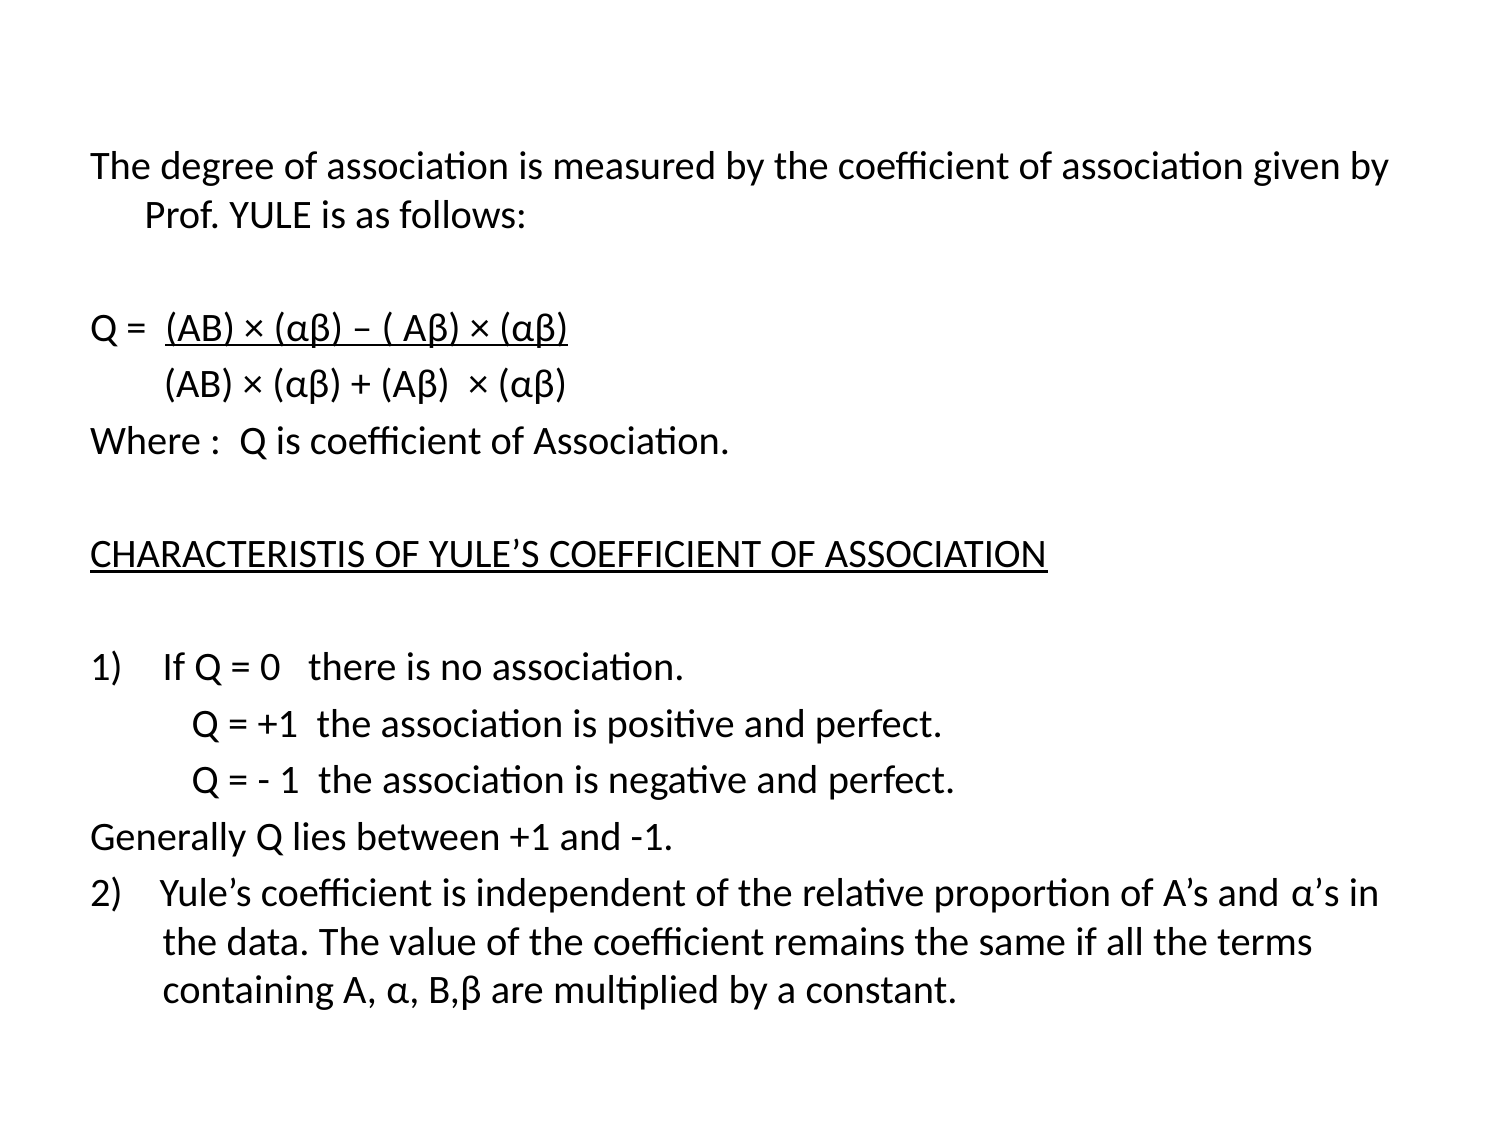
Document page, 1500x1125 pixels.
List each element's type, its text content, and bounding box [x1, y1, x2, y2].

list The degree of association is measured by the coefficient of association given by Prof. YULE is as follows: Q = (AB) × (αβ) – ( Aβ) × (αβ) (AB) × (αβ) + (Aβ) × (αβ) Where : Q is coefficient of Association. CHARACTERISTIS OF YULE’S COEFFICIENT OF ASSOCIATION If Q = 0 there is no association. Q = +1 the association is positive and perfect. Q = - 1 the association is negative and perfect. Generally Q lies between +1 and -1. 2) Yule’s coefficient is independent of the relative proportion of A’s and α’s in the data. The value of the coefficient remains the same if all the terms containing A, α, B,β are multiplied by a constant. [75, 75, 1425, 1025]
